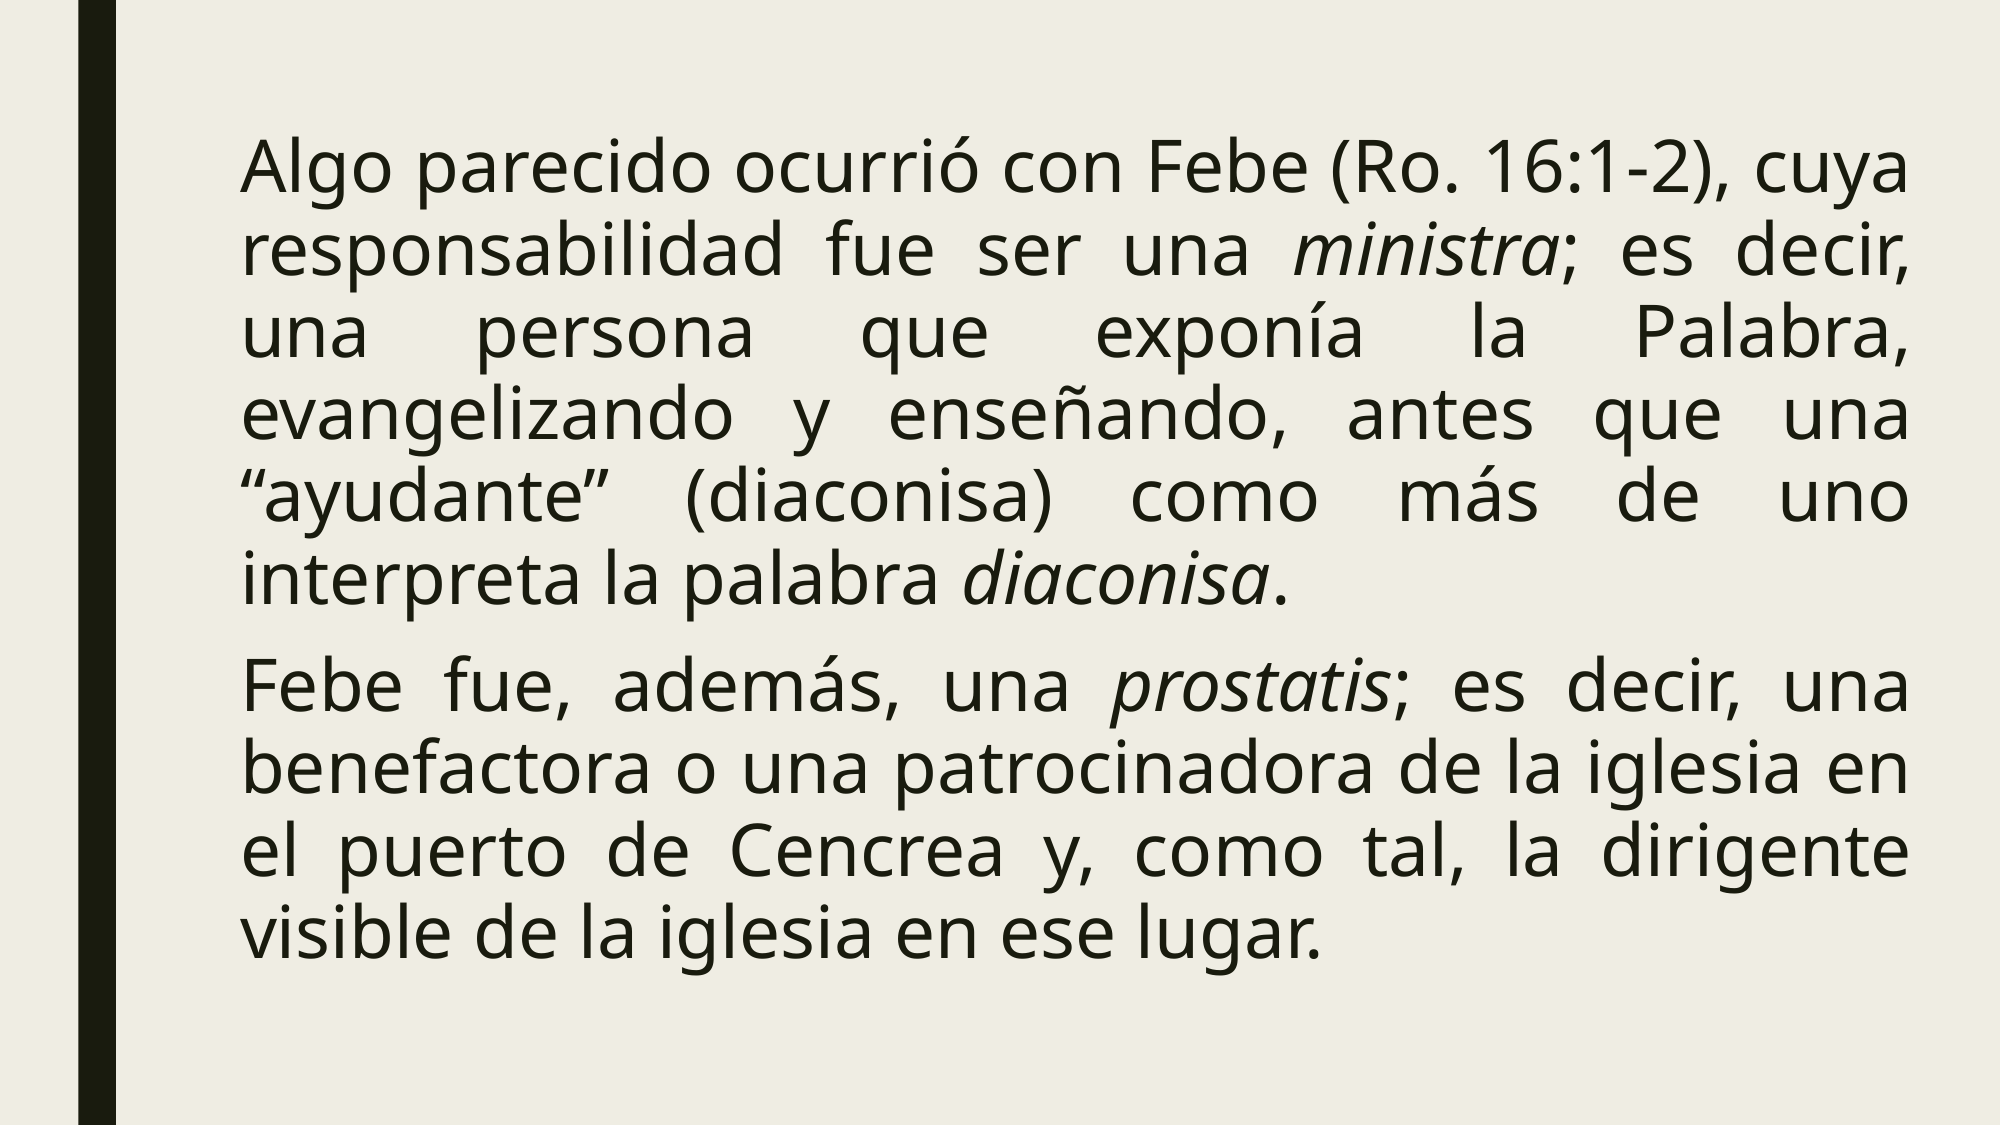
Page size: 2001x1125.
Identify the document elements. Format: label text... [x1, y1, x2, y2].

list Algo parecido ocurrió con Febe (Ro. 16:1-2), cuya responsabilidad fue ser una ministra; es decir, una persona que exponía la Palabra, evangelizando y enseñando, antes que una “ayudante” (diaconisa) como más de uno interpreta la palabra diaconisa. Febe fue, además, una prostatis; es decir, una benefactora o una patrocinadora de la iglesia en el puerto de Cencrea y, como tal, la dirigente visible de la iglesia en ese lugar. [225, 69, 1929, 1055]
